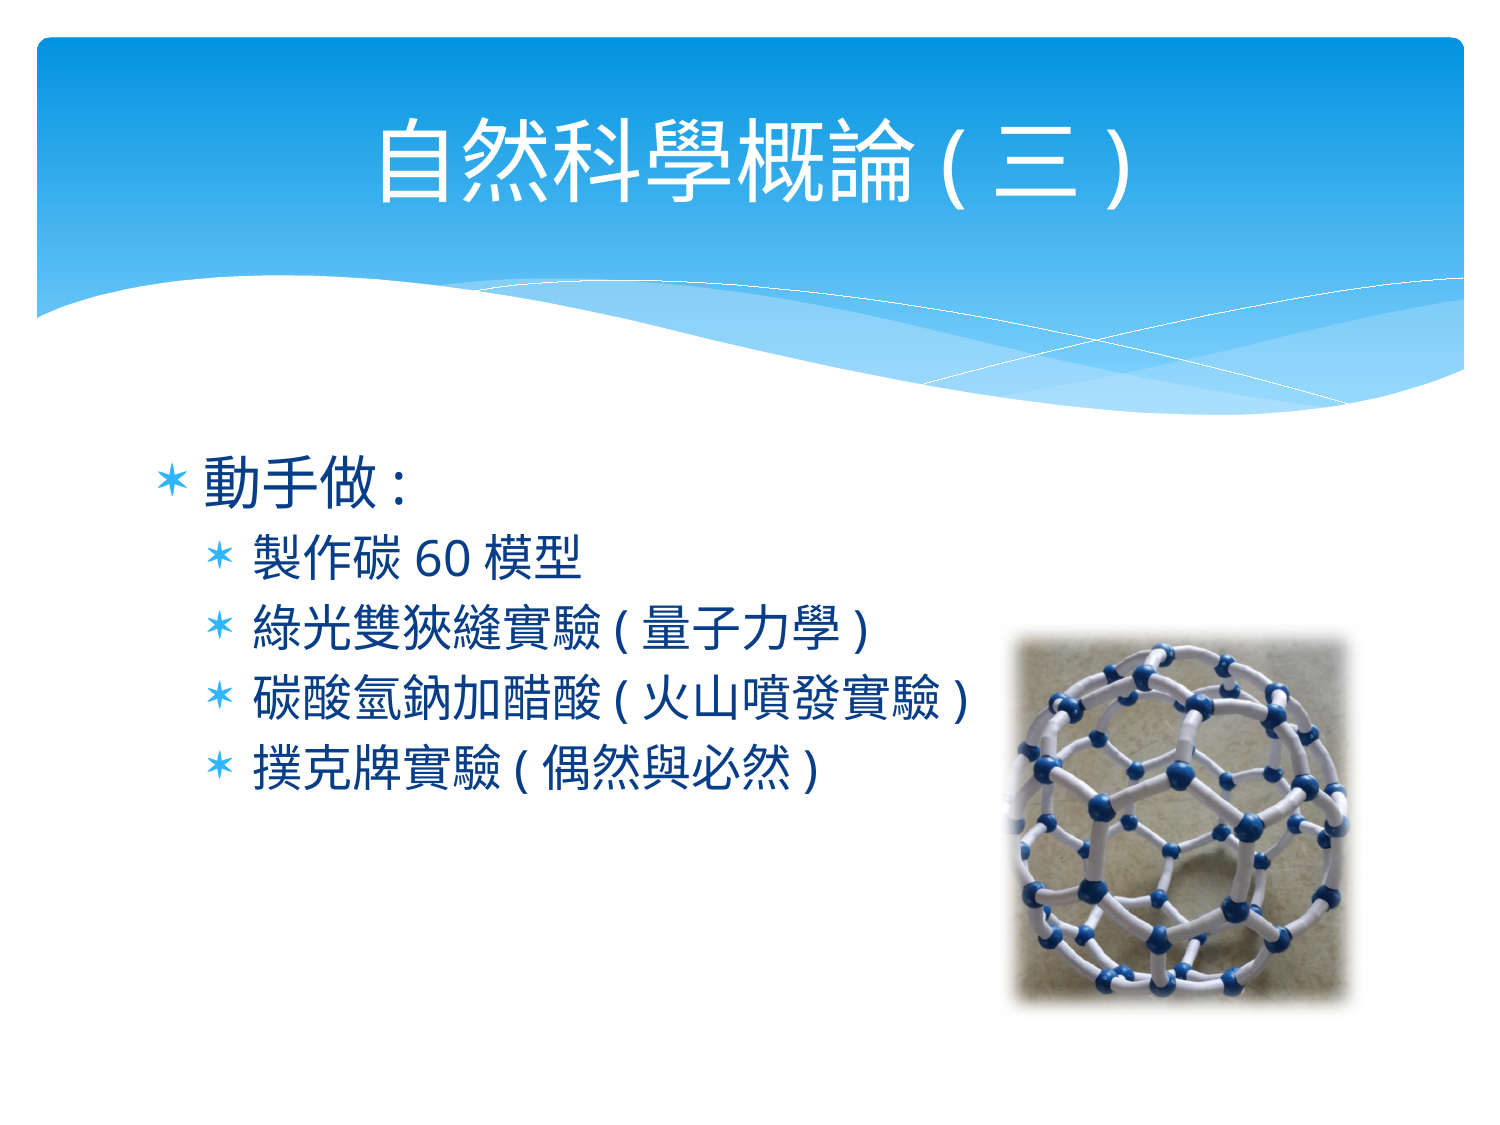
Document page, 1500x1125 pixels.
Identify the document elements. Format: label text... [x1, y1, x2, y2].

picture [997, 621, 1364, 1019]
title 自然科學概論(三) [75, 55, 1425, 261]
list 動手做: 製作碳60模型 綠光雙狹縫實驗(量子力學) 碳酸氫鈉加醋酸(火山噴發實驗) 撲克牌實驗(偶然與必然) [143, 438, 1359, 1005]
